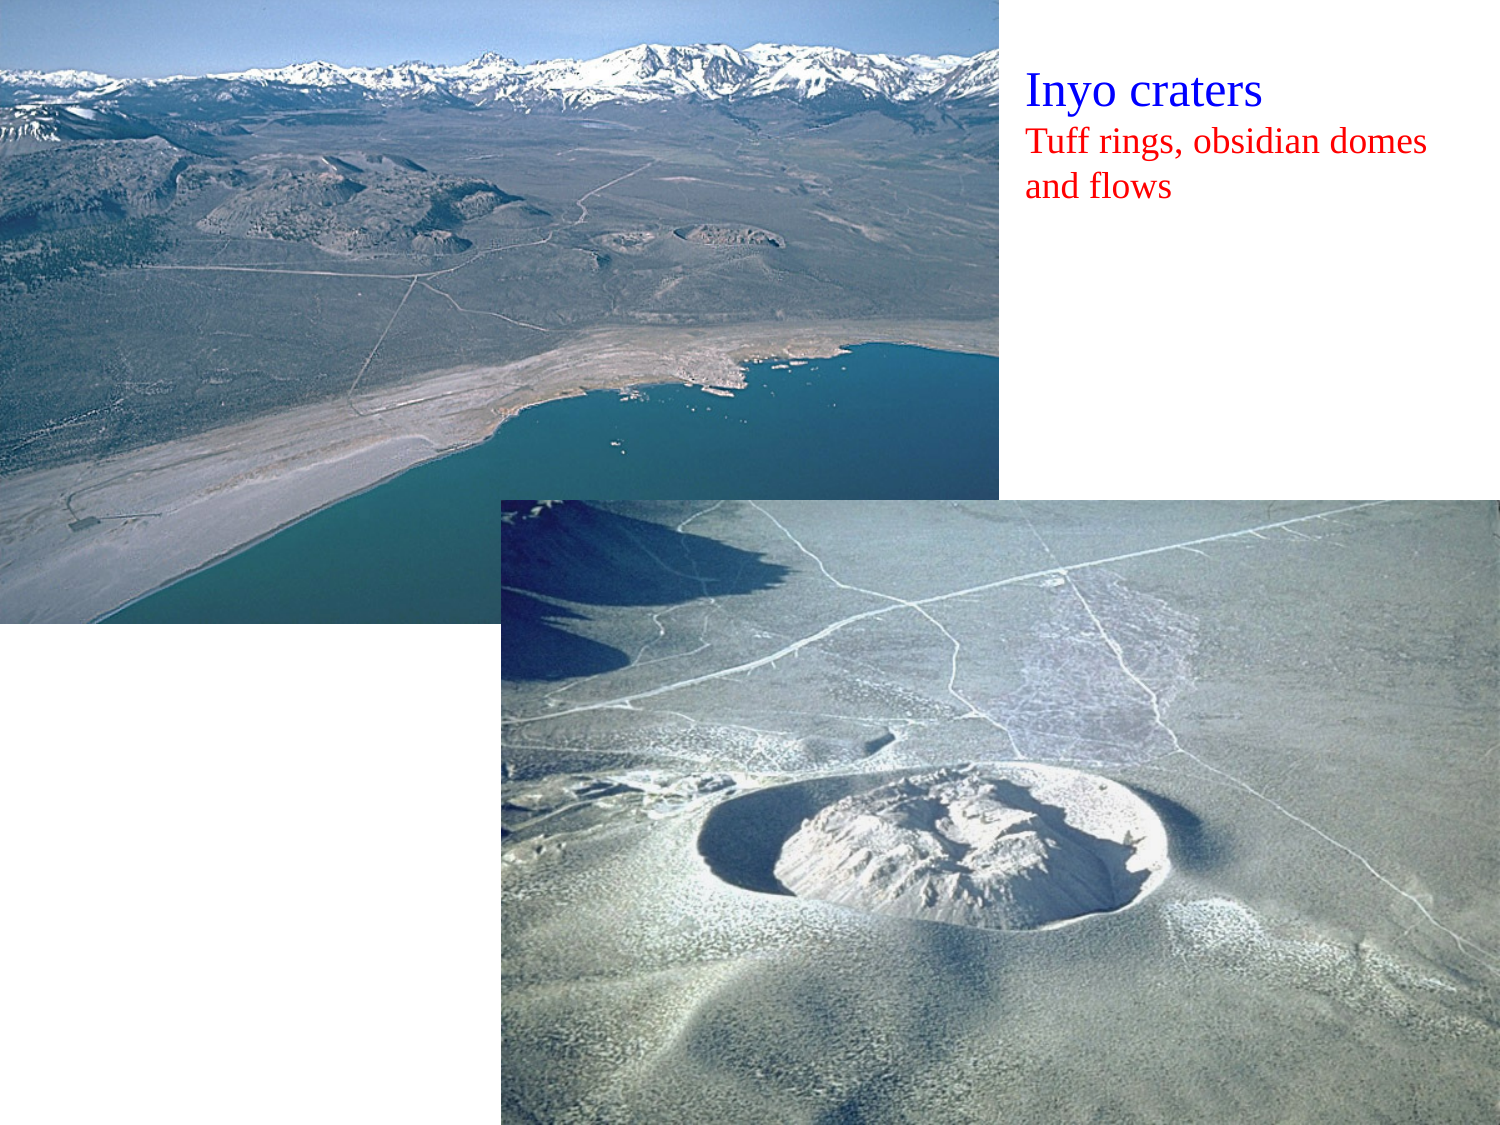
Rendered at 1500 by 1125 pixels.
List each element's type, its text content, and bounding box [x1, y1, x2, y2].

text_box Inyo craters Tuff rings, obsidian domes and flows [1010, 48, 1443, 214]
picture [0, 0, 1500, 1125]
